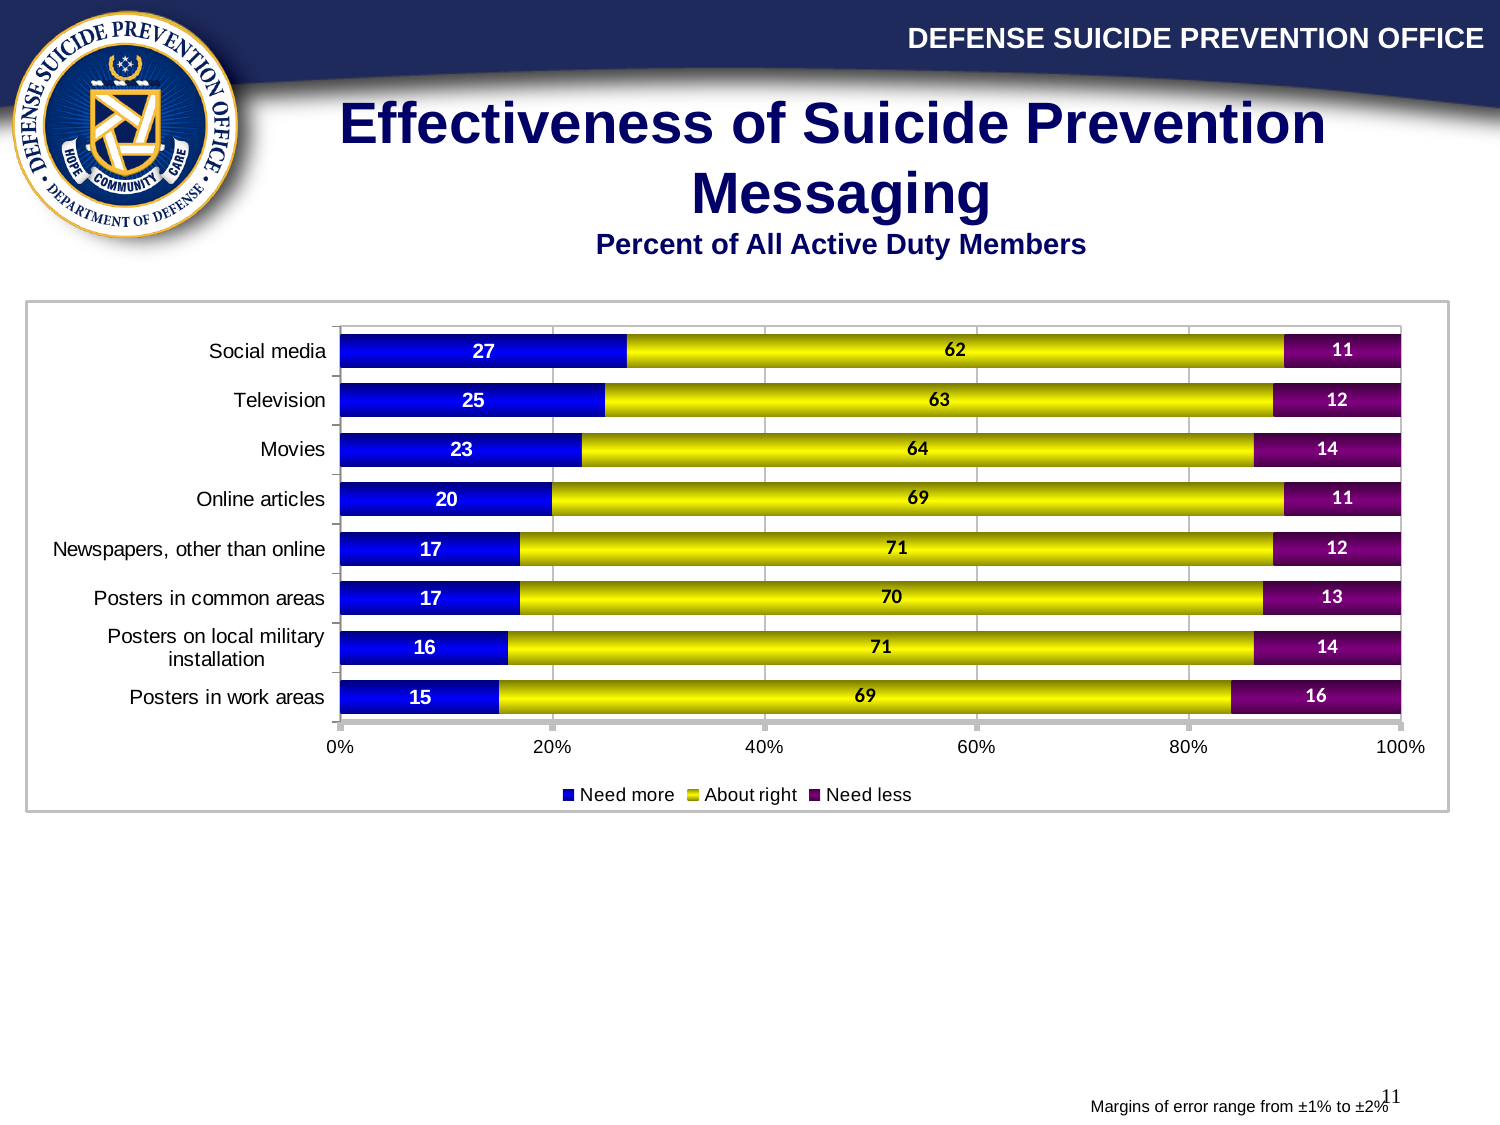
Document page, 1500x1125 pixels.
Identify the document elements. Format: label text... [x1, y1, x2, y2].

text_box Margins of error range from ±1% to ±2% [675, 1088, 1405, 1125]
chart [24, 299, 1451, 814]
picture [0, 0, 1500, 1116]
text_box Effectiveness of Suicide Prevention Messaging Percent of All Active Duty Members [183, 77, 1500, 268]
